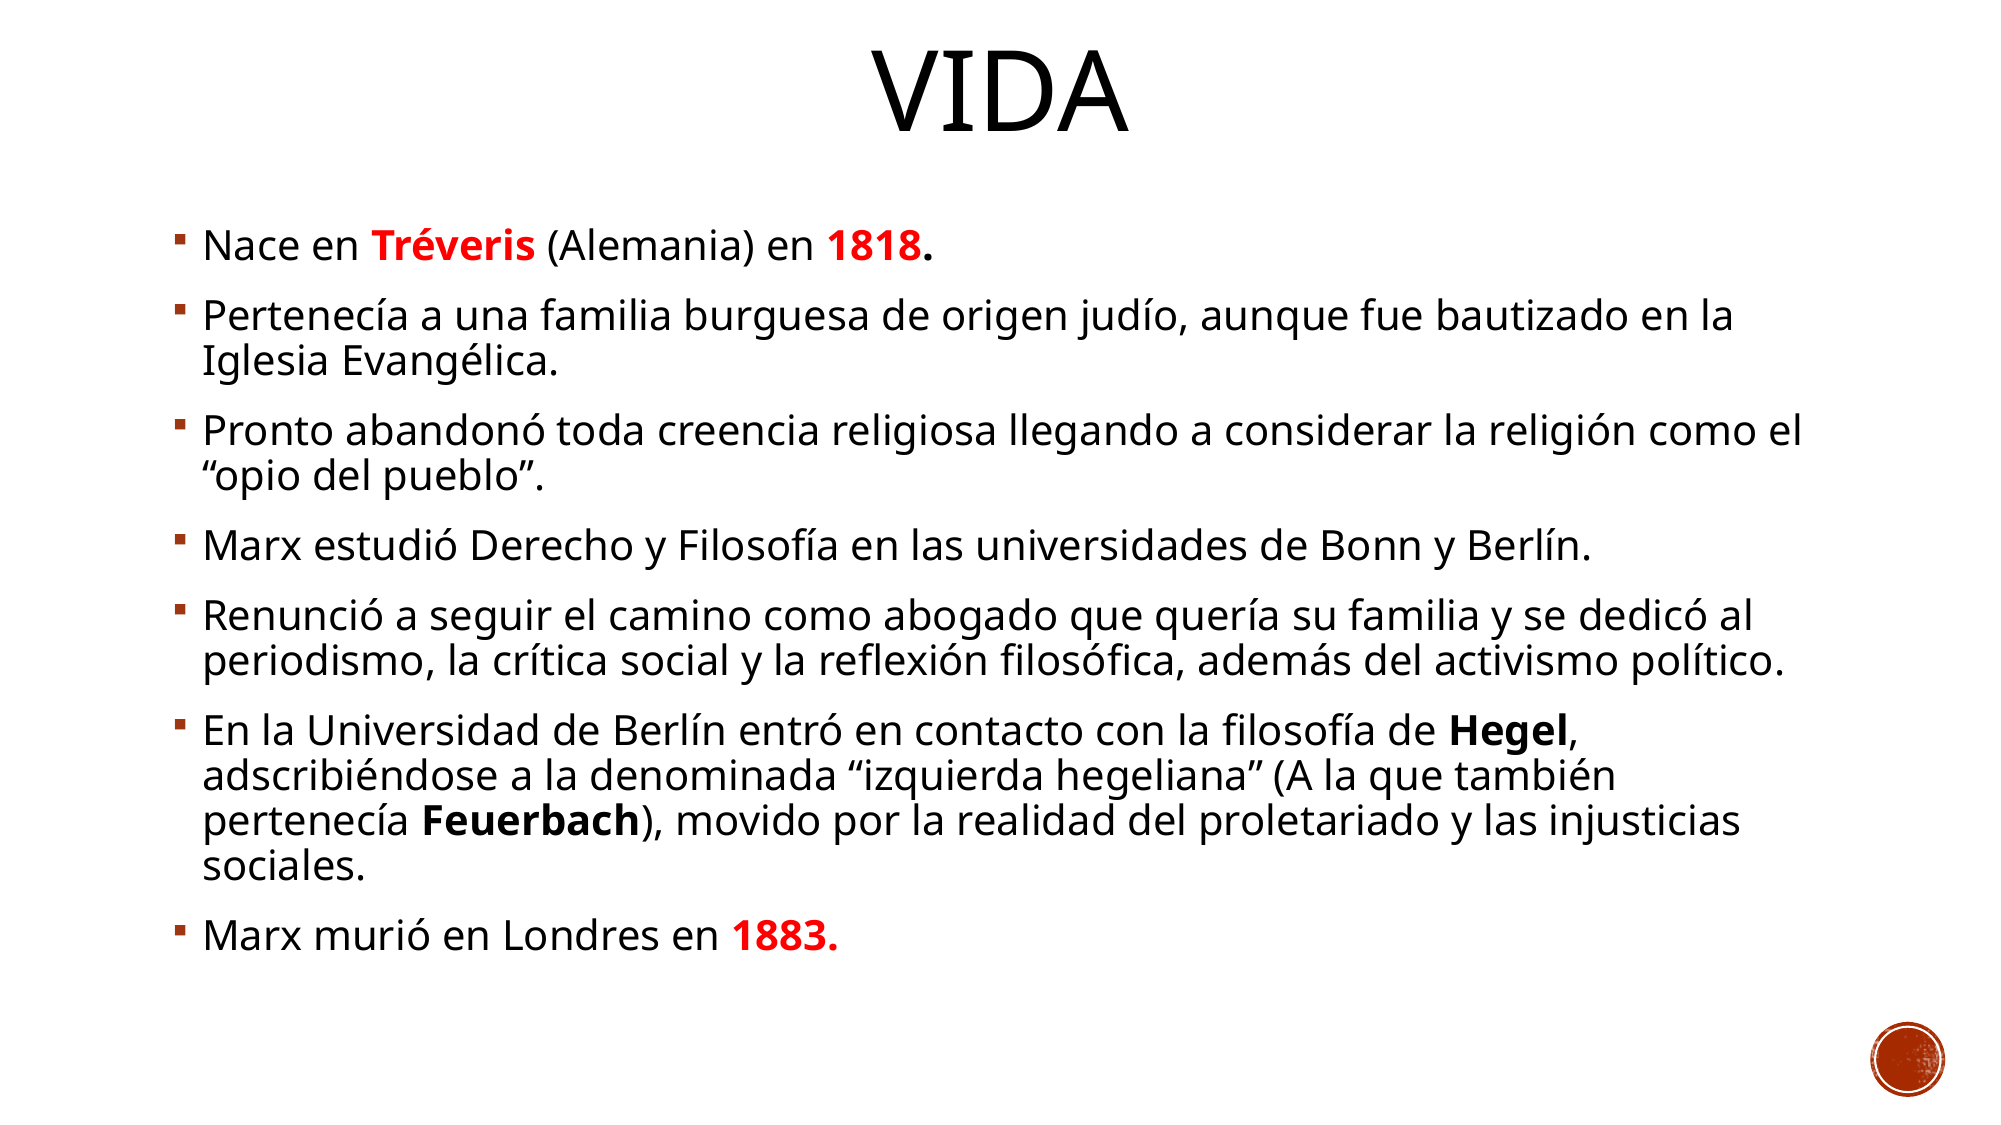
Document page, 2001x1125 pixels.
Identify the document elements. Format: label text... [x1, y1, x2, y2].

title VIDA [175, 0, 1826, 191]
list Nace en Tréveris (Alemania) en 1818. Pertenecía a una familia burguesa de origen judío, aunque fue bautizado en la Iglesia Evangélica. Pronto abandonó toda creencia religiosa llegando a considerar la religión como el “opio del pueblo”. Marx estudió Derecho y Filosofía en las universidades de Bonn y Berlín. Renunció a seguir el camino como abogado que quería su familia y se dedicó al periodismo, la crítica social y la reflexión filosófica, además del activismo político. En la Universidad de Berlín entró en contacto con la filosofía de Hegel, adscribiéndose a la denominada “izquierda hegeliana” (A la que también pertenecía Feuerbach), movido por la realidad del proletariado y las injusticias sociales. Marx murió en Londres en 1883. [157, 216, 1826, 1013]
